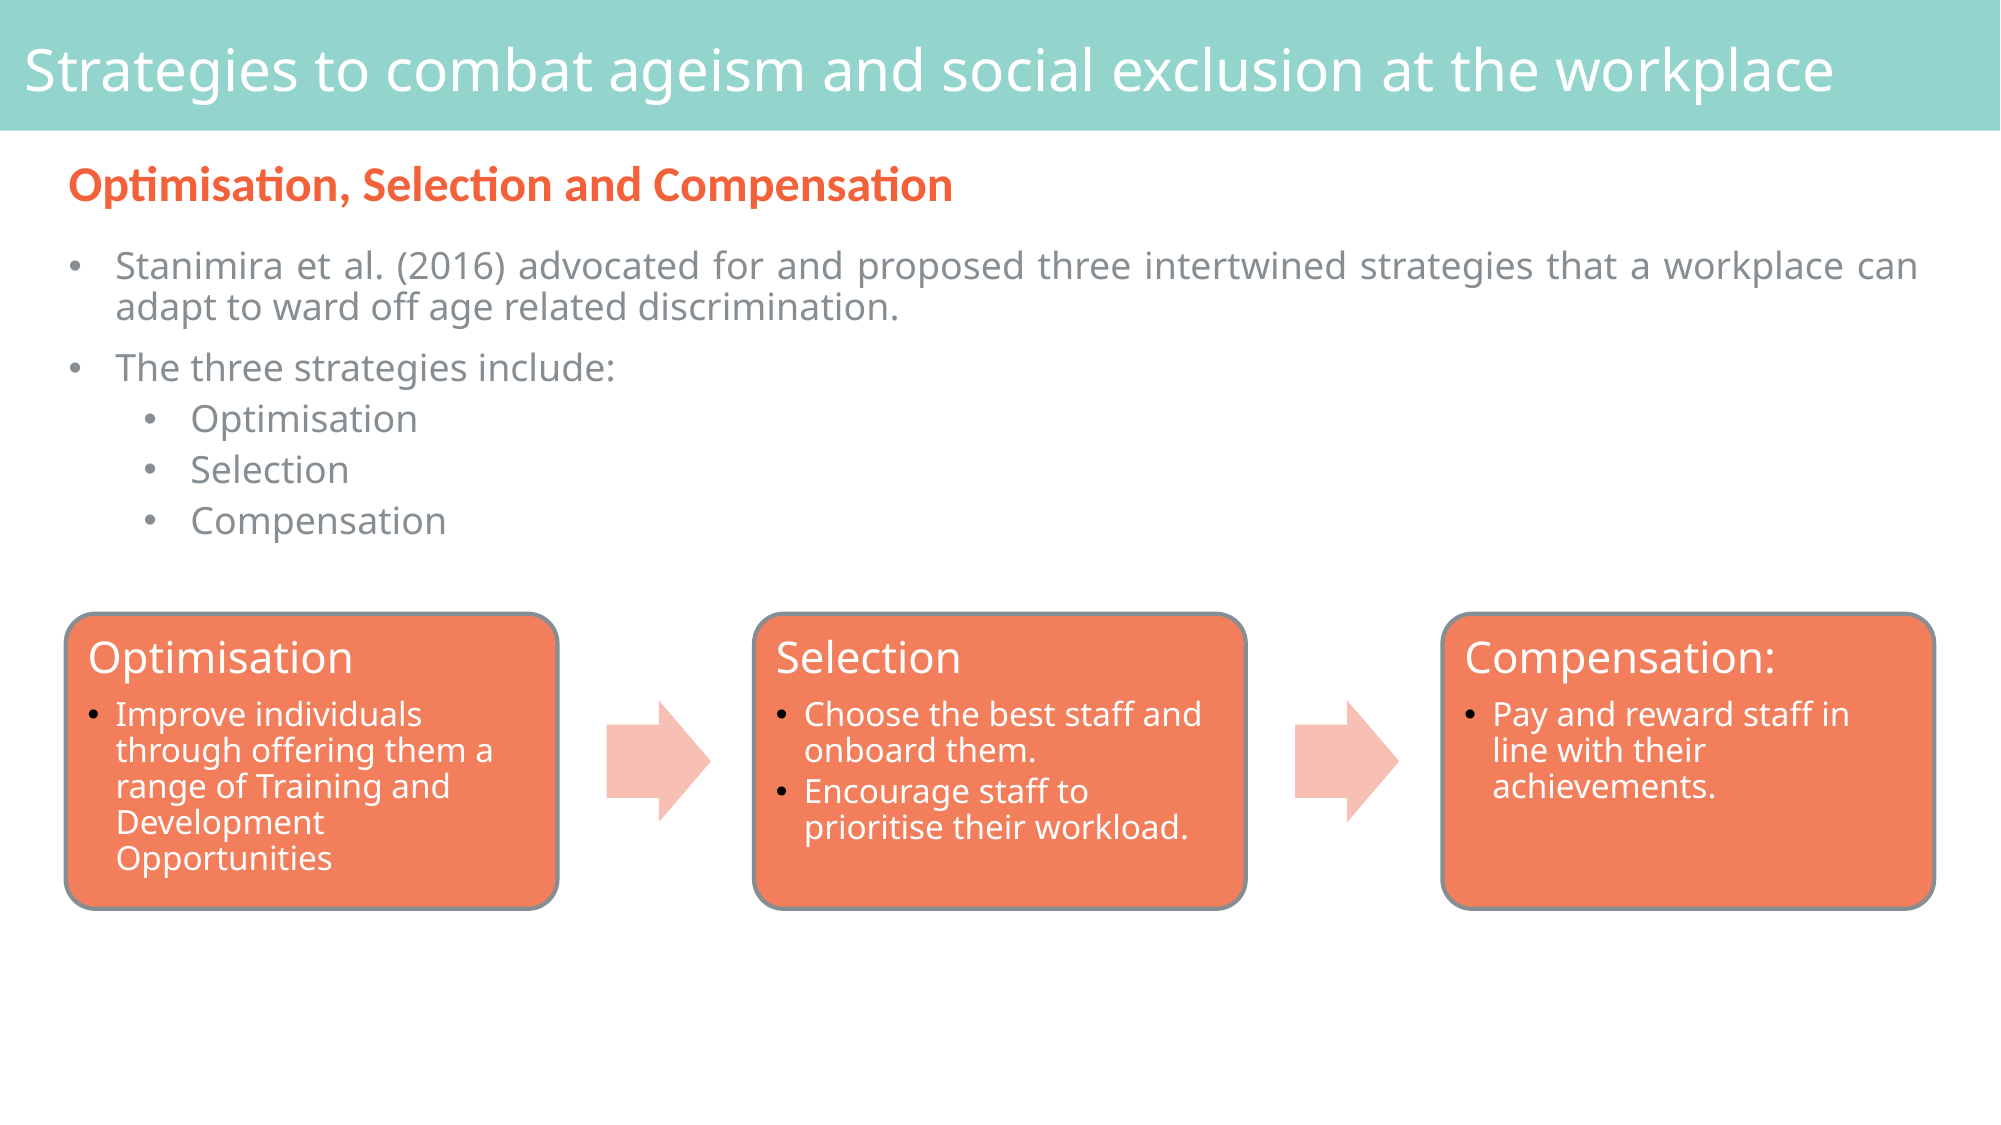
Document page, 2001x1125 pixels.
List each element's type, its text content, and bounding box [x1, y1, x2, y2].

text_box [65, 613, 1935, 910]
list Optimisation, Selection and Compensation [16, 140, 1976, 231]
list Stanimira et al. (2016) advocated for and proposed three intertwined strategies that a workplace can adapt to ward off age related discrimination. The three strategies include: Optimisation Selection Compensation [16, 239, 1936, 1079]
title Strategies to combat ageism and social exclusion at the workplace [16, 13, 1976, 131]
